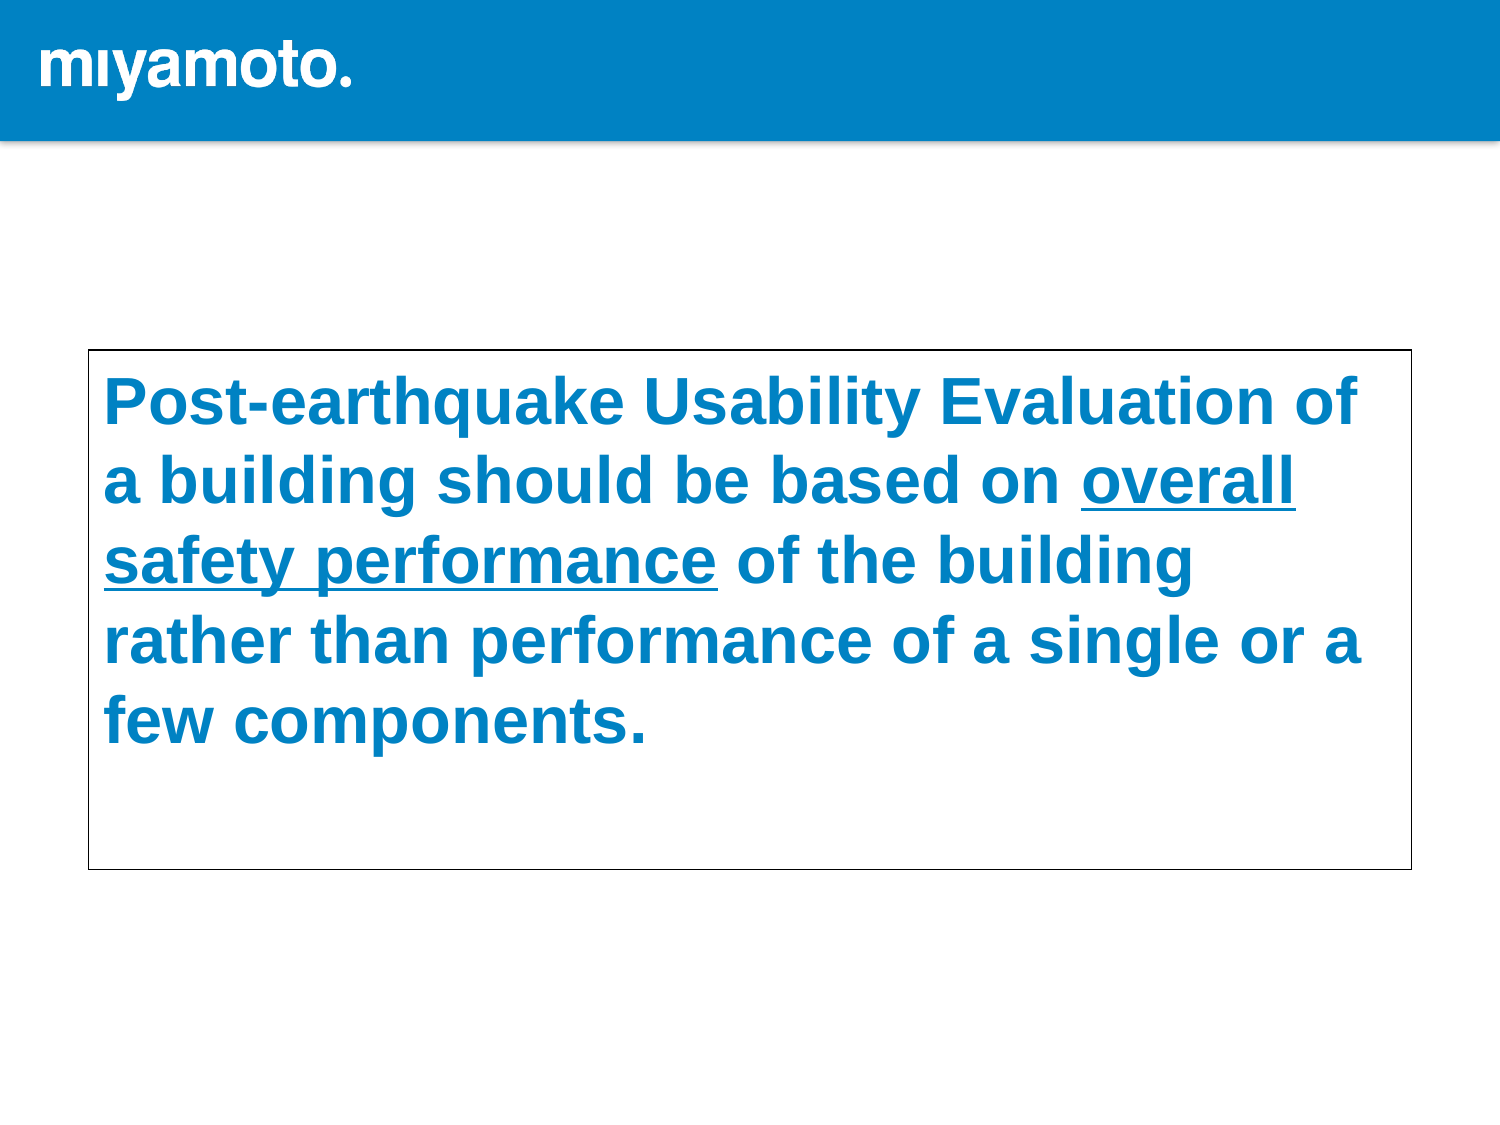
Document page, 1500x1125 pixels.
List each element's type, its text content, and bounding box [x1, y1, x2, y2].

picture [113, 51, 146, 100]
picture [301, 50, 336, 87]
text_box Post-earthquake Usability Evaluation of a building should be based on overall safety performance of the building rather than performance of a single or a few components. [88, 349, 1412, 870]
picture [279, 41, 297, 86]
picture [186, 50, 236, 86]
picture [42, 50, 91, 86]
picture [149, 50, 180, 87]
picture [99, 51, 107, 86]
picture [241, 50, 276, 87]
picture [341, 77, 350, 87]
